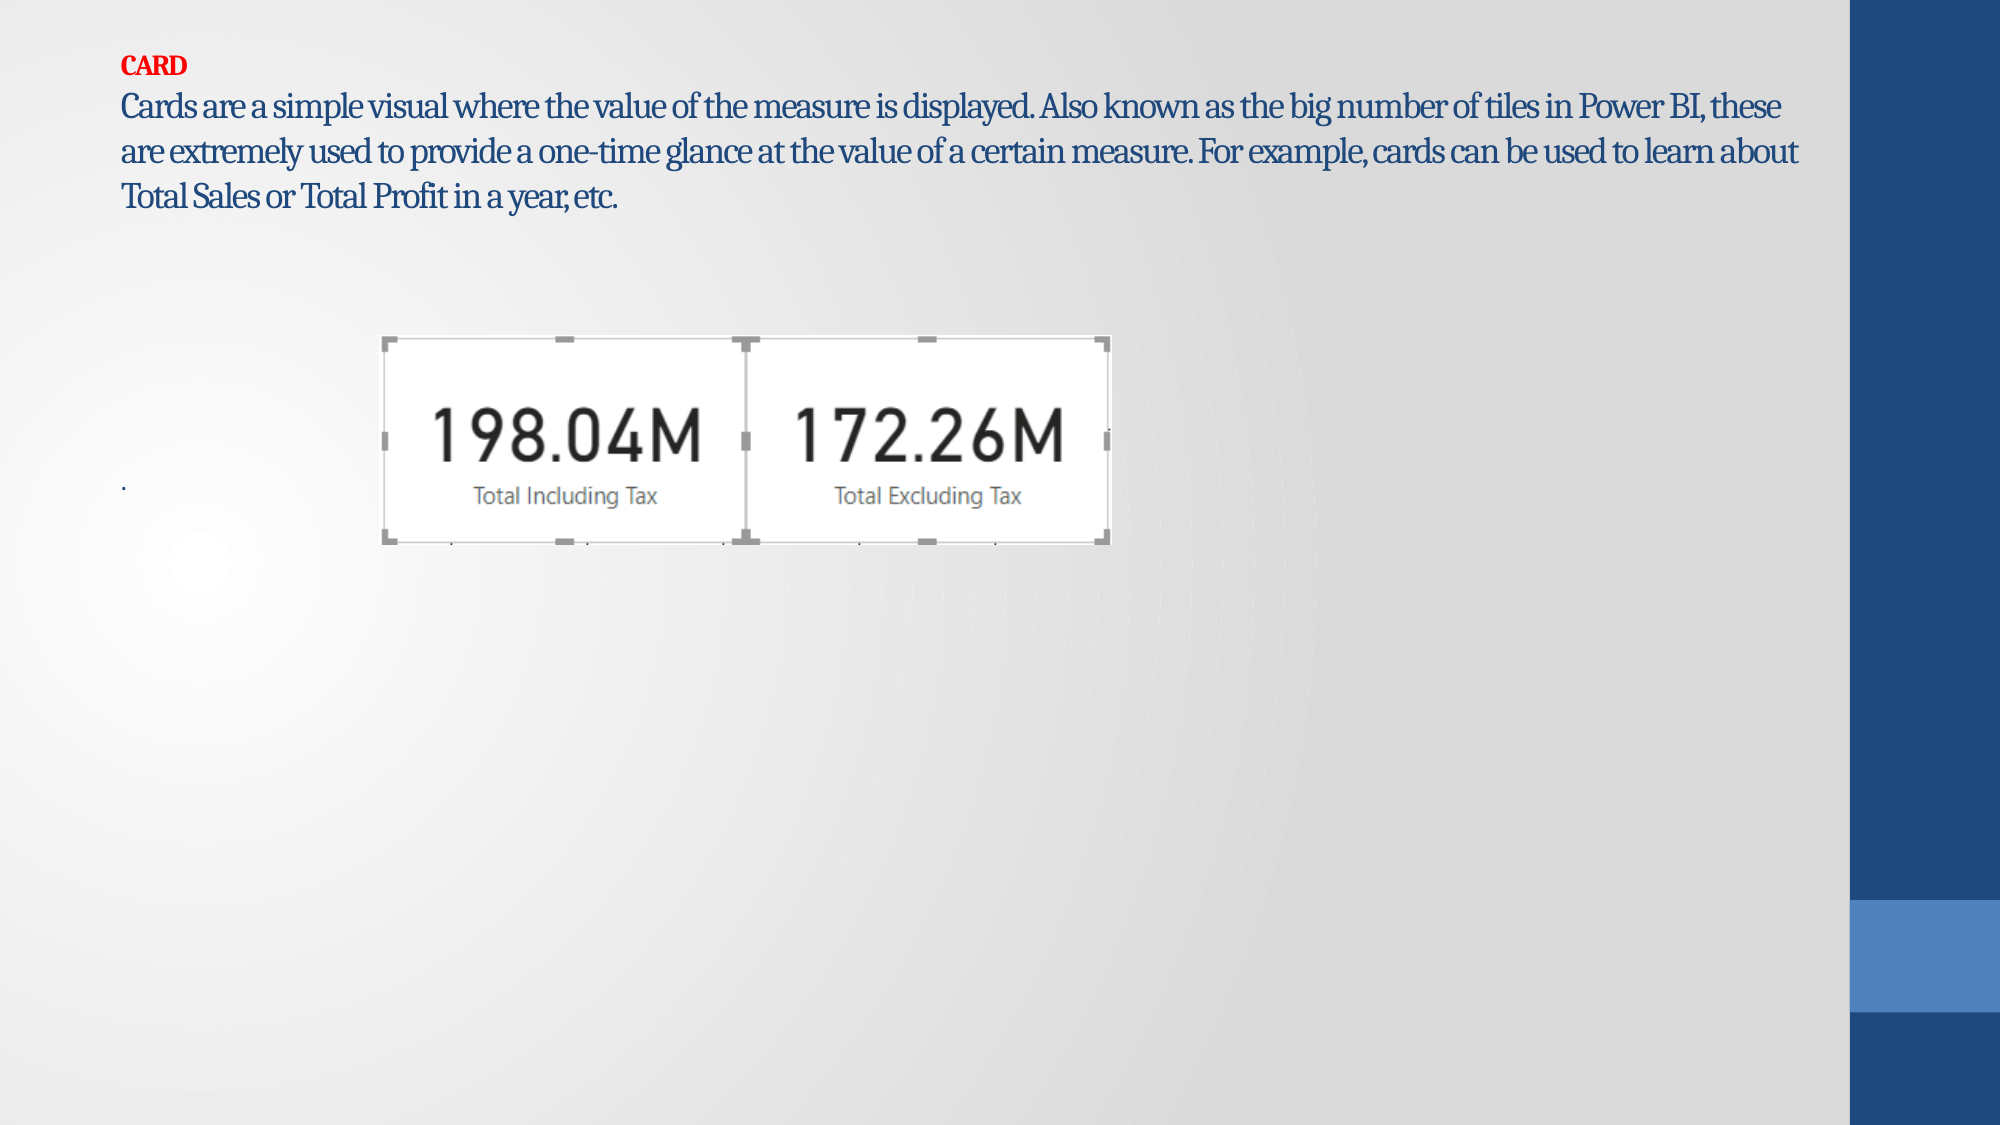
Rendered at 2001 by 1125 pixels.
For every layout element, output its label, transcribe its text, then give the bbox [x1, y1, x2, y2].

picture [378, 334, 1113, 545]
title CARD Cards are a simple visual where the value of the measure is displayed. Also known as the big number of tiles in Power BI, these are extremely used to provide a one-time glance at the value of a certain measure. For example, cards can be used to learn about Total Sales or Total Profit in a year, etc. . [105, 52, 1819, 246]
